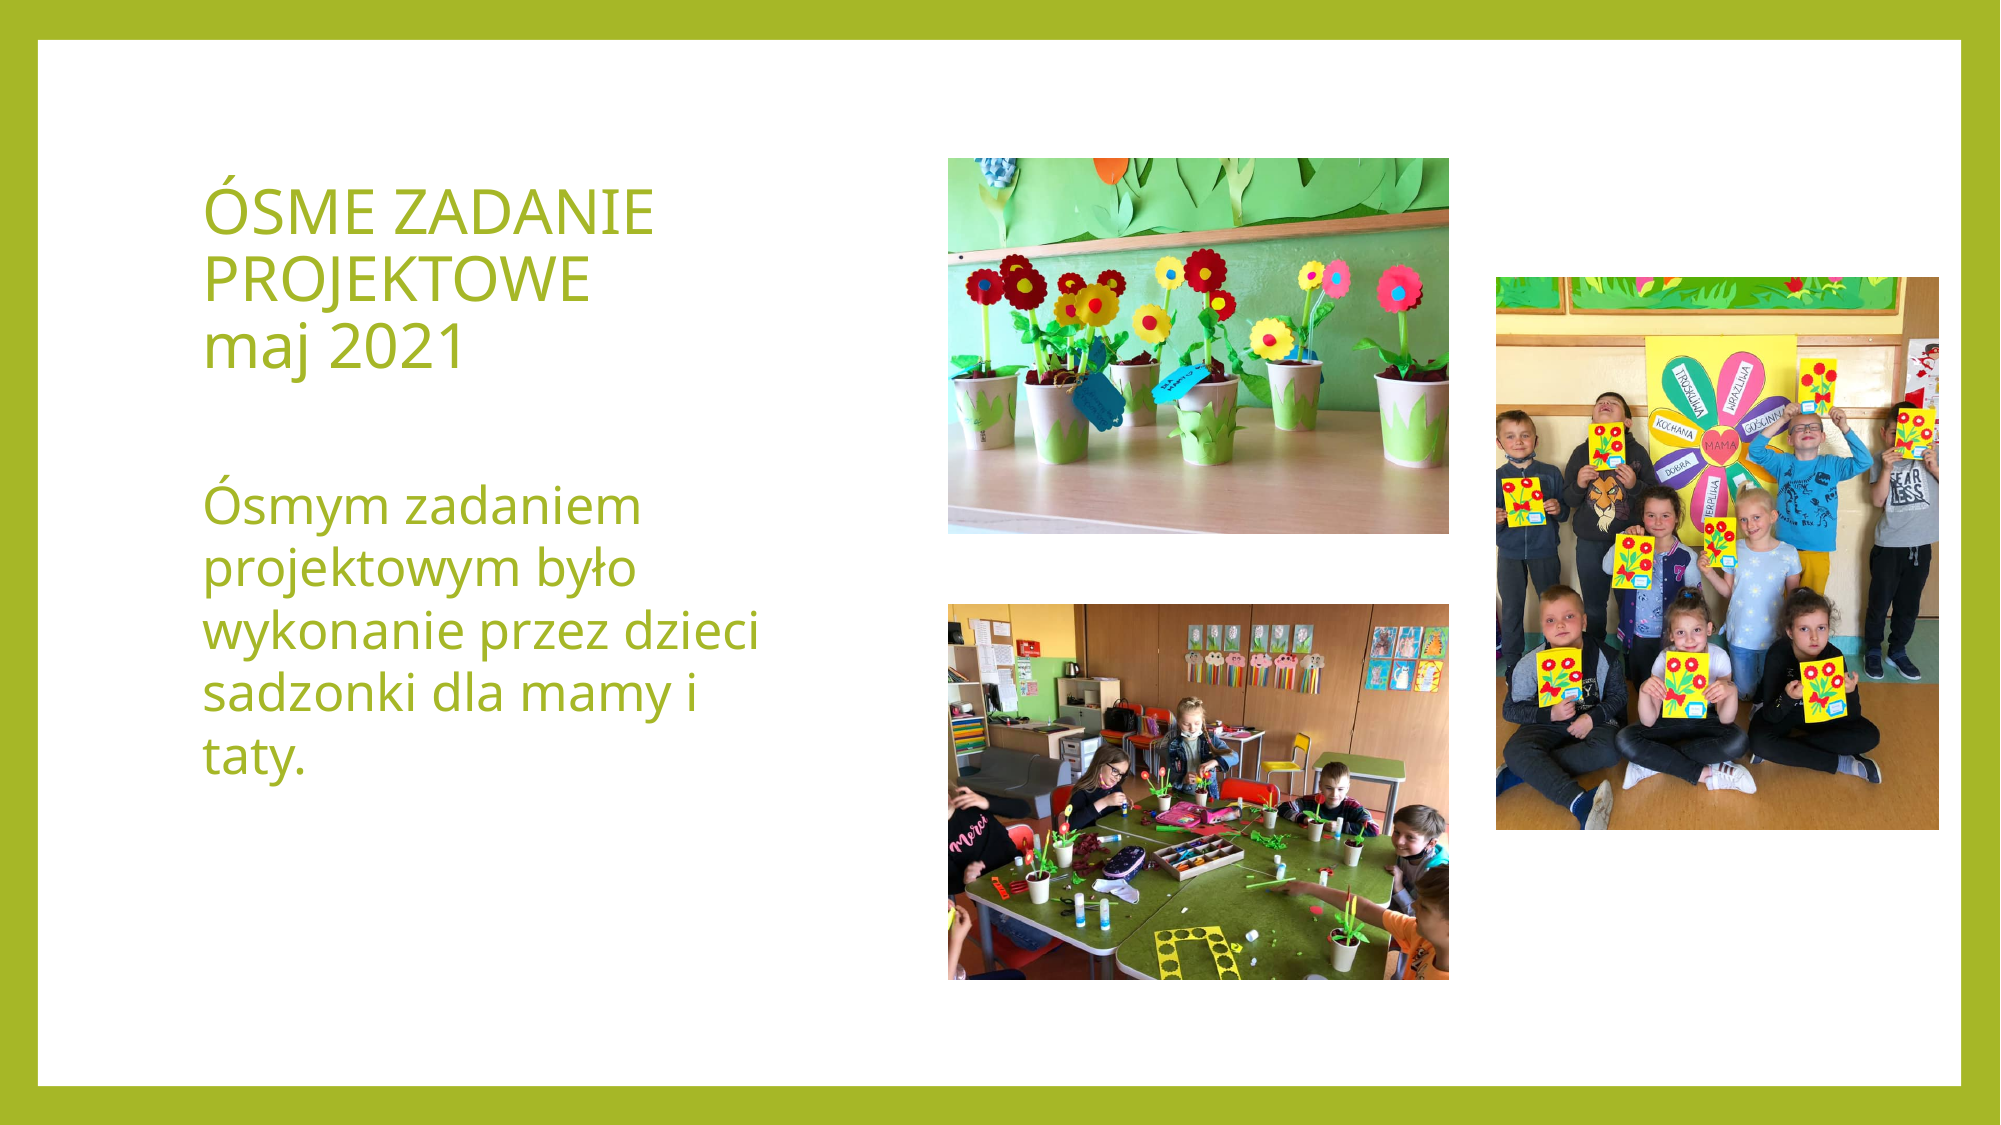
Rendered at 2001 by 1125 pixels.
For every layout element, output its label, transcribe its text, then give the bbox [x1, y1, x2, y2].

list Ósmym zadaniem projektowym było wykonanie przez dzieci sadzonki dla mamy i taty. [187, 464, 833, 960]
picture [948, 604, 1450, 980]
title ÓSME ZADANIE PROJEKTOWE maj 2021 [187, 179, 833, 464]
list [948, 158, 1450, 535]
picture [1496, 277, 1939, 830]
